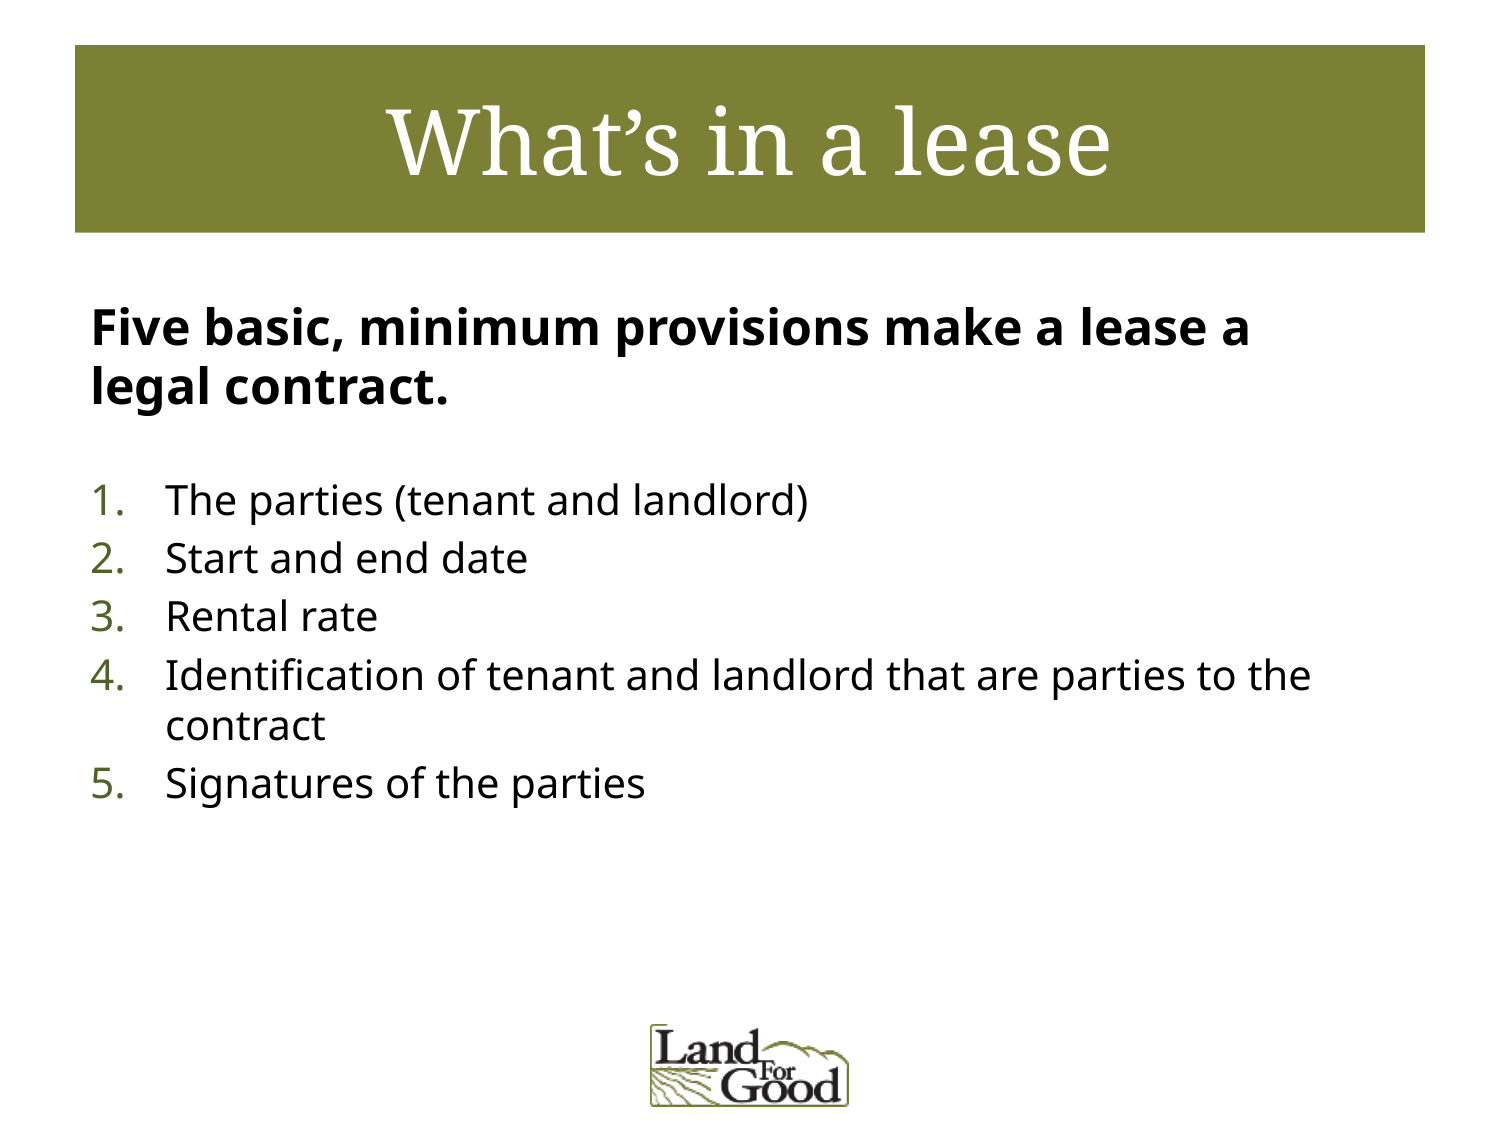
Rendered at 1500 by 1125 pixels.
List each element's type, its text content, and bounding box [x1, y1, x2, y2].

title What’s in a lease [75, 45, 1425, 233]
picture [650, 1024, 849, 1107]
list Five basic, minimum provisions make a lease a legal contract. The parties (tenant and landlord) Start and end date Rental rate Identification of tenant and landlord that are parties to the contract Signatures of the parties [75, 287, 1425, 1005]
